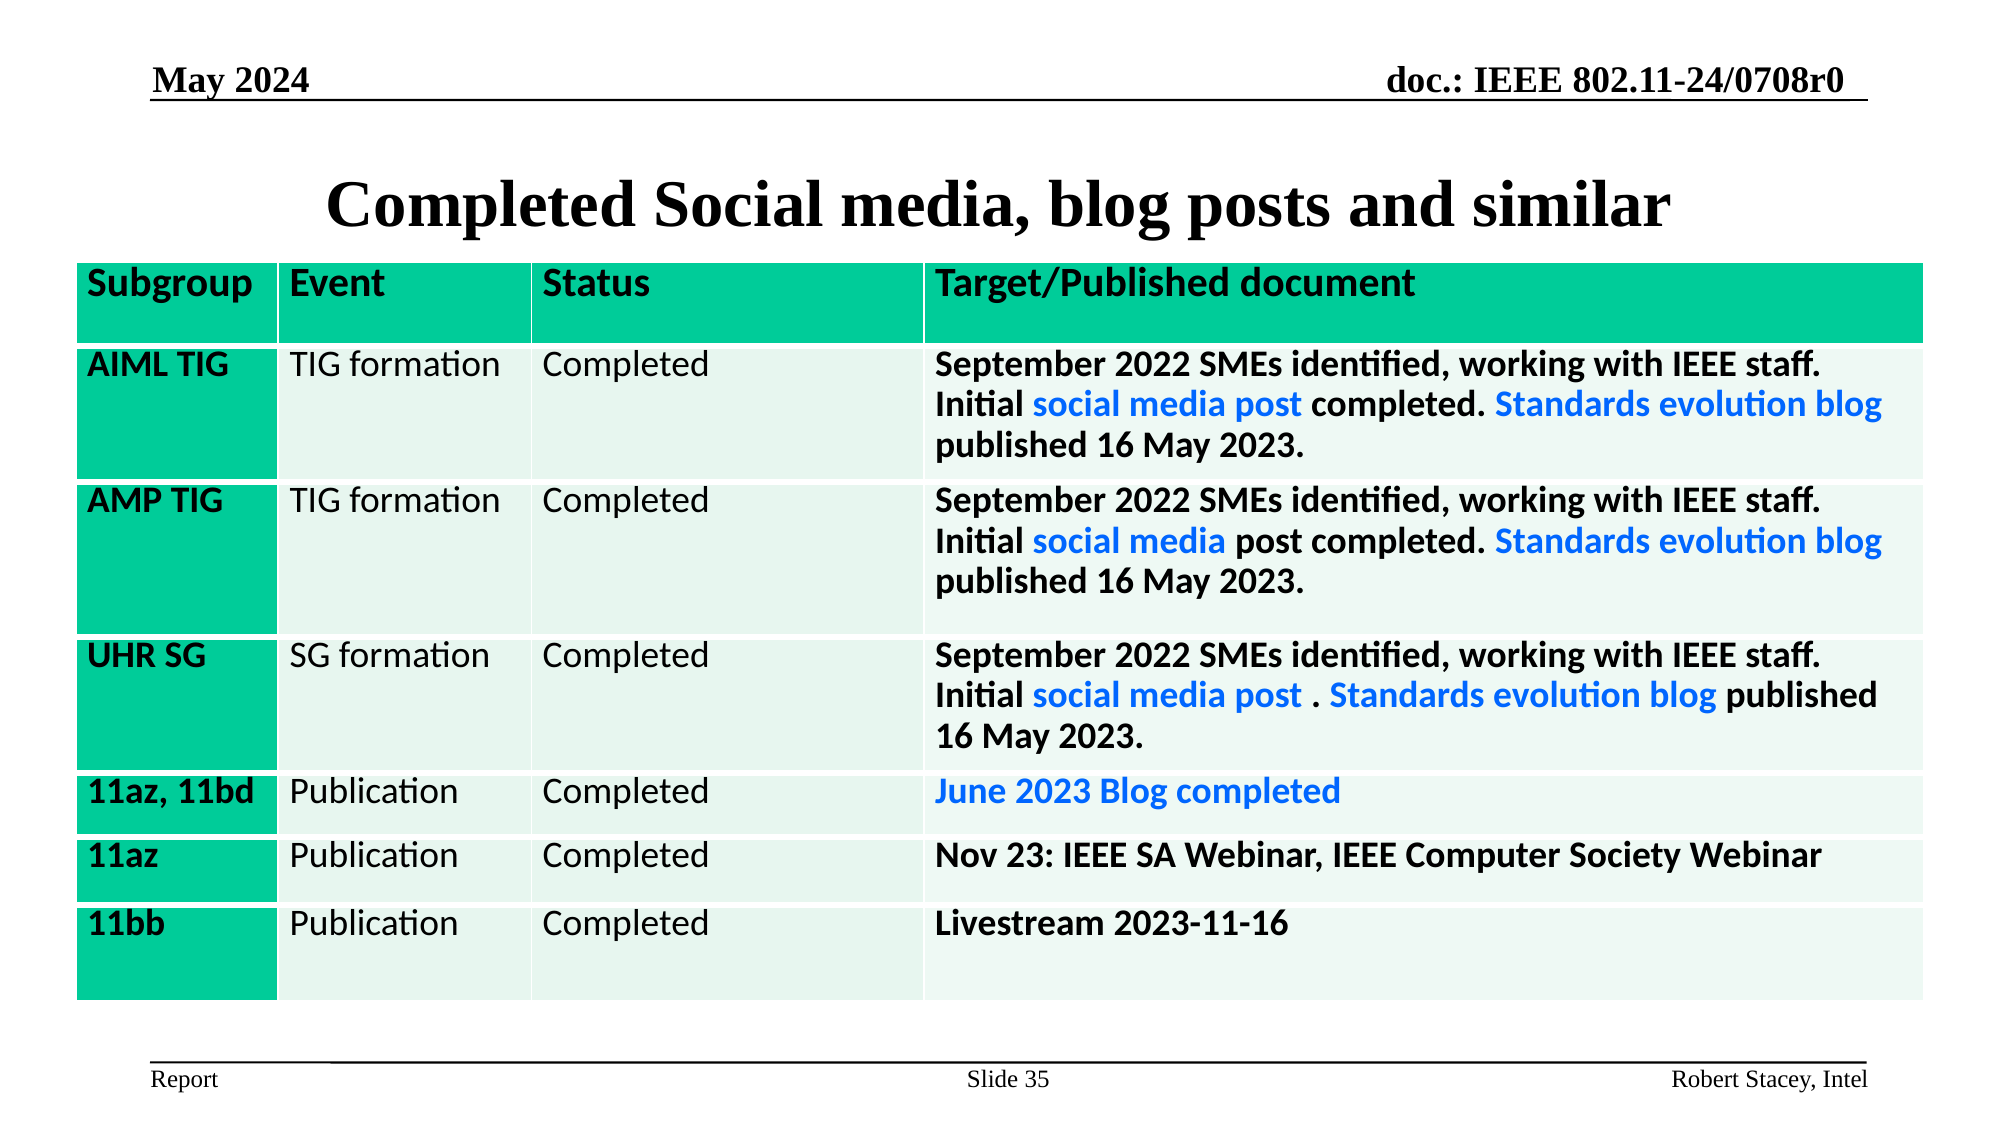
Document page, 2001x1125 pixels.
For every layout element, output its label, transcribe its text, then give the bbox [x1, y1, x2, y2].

table_cell Completed [532, 349, 923, 479]
table_cell UHR SG [77, 640, 277, 770]
table_cell AMP TIG [77, 485, 277, 634]
table_header Target/Published document [925, 263, 1923, 343]
slide_number Slide 35 [964, 1061, 1053, 1093]
table_cell TIG formation [279, 349, 531, 479]
table_header Subgroup [77, 263, 277, 343]
table_cell Completed [532, 640, 923, 770]
table_cell TIG formation [279, 485, 531, 634]
table_header Status [532, 263, 923, 343]
title Completed Social media, blog posts and similar [150, 112, 1850, 261]
table_header Event [279, 263, 531, 343]
table_cell 11az, 11bd [77, 776, 277, 834]
table_cell Completed [532, 485, 923, 634]
table_cell AIML TIG [77, 349, 277, 479]
table_cell Completed [532, 776, 923, 834]
table_cell SG formation [279, 640, 531, 770]
table_cell 11bb [77, 908, 277, 1000]
table_cell September 2022 SMEs identified, working with IEEE staff. Initial social media post completed. Standards evolution blog published 16 May 2023. [925, 349, 1923, 479]
table_cell September 2022 SMEs identified, working with IEEE staff. Initial social media post completed. Standards evolution blog published 16 May 2023. [925, 485, 1923, 634]
table_cell September 2022 SMEs identified, working with IEEE staff. Initial social media post . Standards evolution blog published 16 May 2023. [925, 640, 1923, 770]
table_cell 11az [77, 840, 277, 902]
table_cell Livestream 2023-11-16 [925, 908, 1923, 1000]
table_cell June 2023 Blog completed [925, 776, 1923, 834]
footer Robert Stacey, Intel [1513, 1061, 1869, 1093]
table_cell Publication [279, 840, 531, 902]
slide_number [152, 54, 373, 101]
table_cell Publication [279, 908, 531, 1000]
table_cell Completed [532, 908, 923, 1000]
table_cell Nov 23: IEEE SA Webinar, IEEE Computer Society Webinar [925, 840, 1923, 902]
table_cell Publication [279, 776, 531, 834]
table_cell Completed [532, 840, 923, 902]
